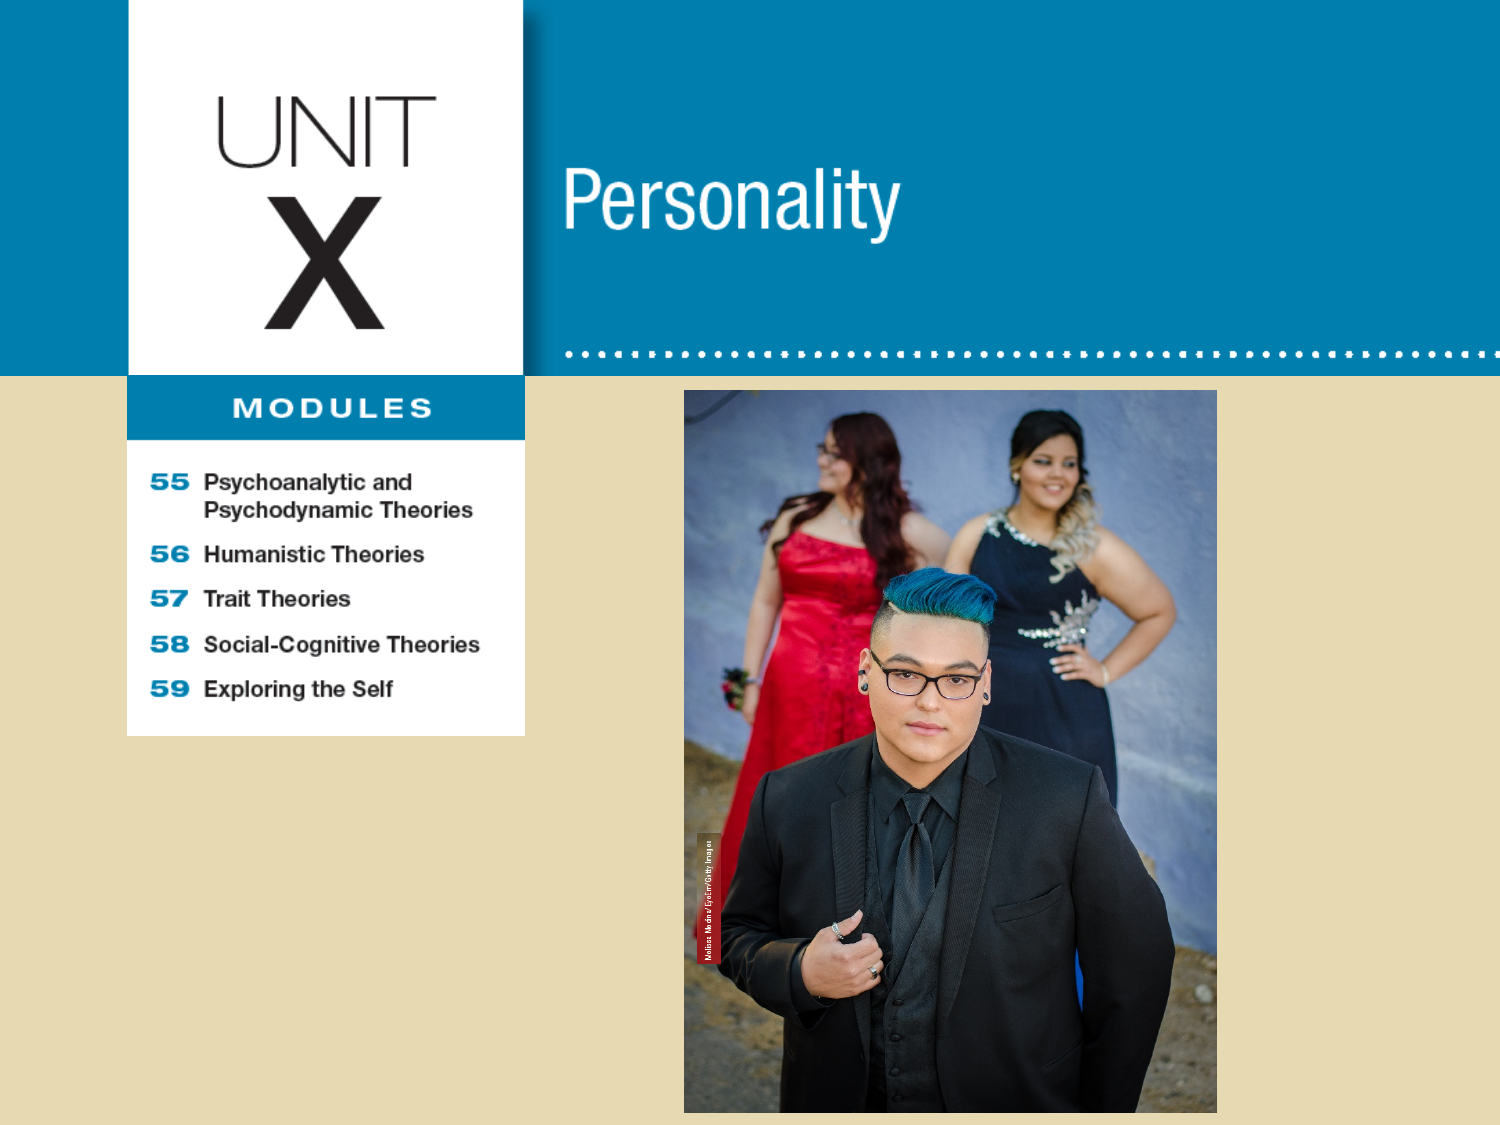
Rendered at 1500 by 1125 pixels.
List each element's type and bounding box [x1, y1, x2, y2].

picture [781, 351, 788, 358]
picture [1063, 351, 1070, 358]
picture [1429, 351, 1435, 358]
picture [777, 182, 810, 230]
picture [965, 351, 971, 358]
picture [832, 351, 838, 358]
picture [834, 184, 841, 228]
picture [948, 351, 954, 358]
picture [865, 351, 871, 358]
picture [682, 351, 688, 358]
picture [566, 351, 572, 358]
picture [1380, 351, 1386, 358]
picture [1014, 351, 1020, 358]
picture [666, 351, 672, 358]
picture [302, 399, 322, 417]
picture [129, 0, 523, 374]
picture [566, 168, 601, 228]
picture [715, 351, 721, 358]
picture [1396, 351, 1402, 358]
picture [997, 351, 1004, 358]
picture [1114, 351, 1120, 358]
picture [643, 182, 662, 228]
picture [127, 440, 525, 736]
picture [1147, 351, 1153, 358]
picture [897, 351, 904, 358]
picture [881, 351, 887, 358]
picture [1163, 351, 1169, 358]
picture [739, 182, 768, 228]
picture [412, 399, 430, 417]
picture [1413, 351, 1419, 358]
picture [1462, 351, 1468, 358]
picture [914, 351, 920, 358]
picture [1247, 351, 1253, 358]
picture [385, 399, 402, 417]
picture [1214, 351, 1220, 358]
picture [1081, 351, 1087, 358]
picture [1230, 351, 1236, 358]
picture [1329, 351, 1335, 358]
picture [582, 351, 588, 358]
picture [331, 399, 351, 417]
picture [1047, 351, 1053, 358]
picture [1313, 351, 1319, 358]
picture [748, 351, 754, 358]
picture [1196, 351, 1202, 358]
picture [1180, 351, 1186, 358]
picture [845, 170, 900, 243]
picture [1363, 351, 1369, 358]
picture [360, 399, 377, 417]
picture [270, 399, 293, 417]
picture [815, 351, 821, 358]
picture [765, 351, 771, 358]
picture [700, 182, 732, 230]
picture [699, 351, 705, 358]
picture [817, 168, 823, 228]
picture [1097, 351, 1104, 358]
picture [1130, 351, 1136, 358]
picture [1280, 351, 1286, 358]
picture [1445, 351, 1451, 358]
picture [732, 351, 738, 358]
picture [684, 390, 1217, 1113]
picture [615, 351, 621, 358]
picture [234, 399, 261, 417]
picture [603, 182, 634, 230]
picture [666, 182, 694, 230]
picture [932, 351, 938, 358]
picture [799, 351, 805, 358]
picture [848, 351, 854, 358]
picture [1030, 351, 1036, 358]
picture [599, 351, 605, 358]
picture [1346, 351, 1353, 358]
picture [632, 351, 638, 358]
picture [1296, 351, 1302, 358]
picture [1263, 351, 1269, 358]
picture [981, 351, 987, 358]
picture [834, 168, 841, 176]
